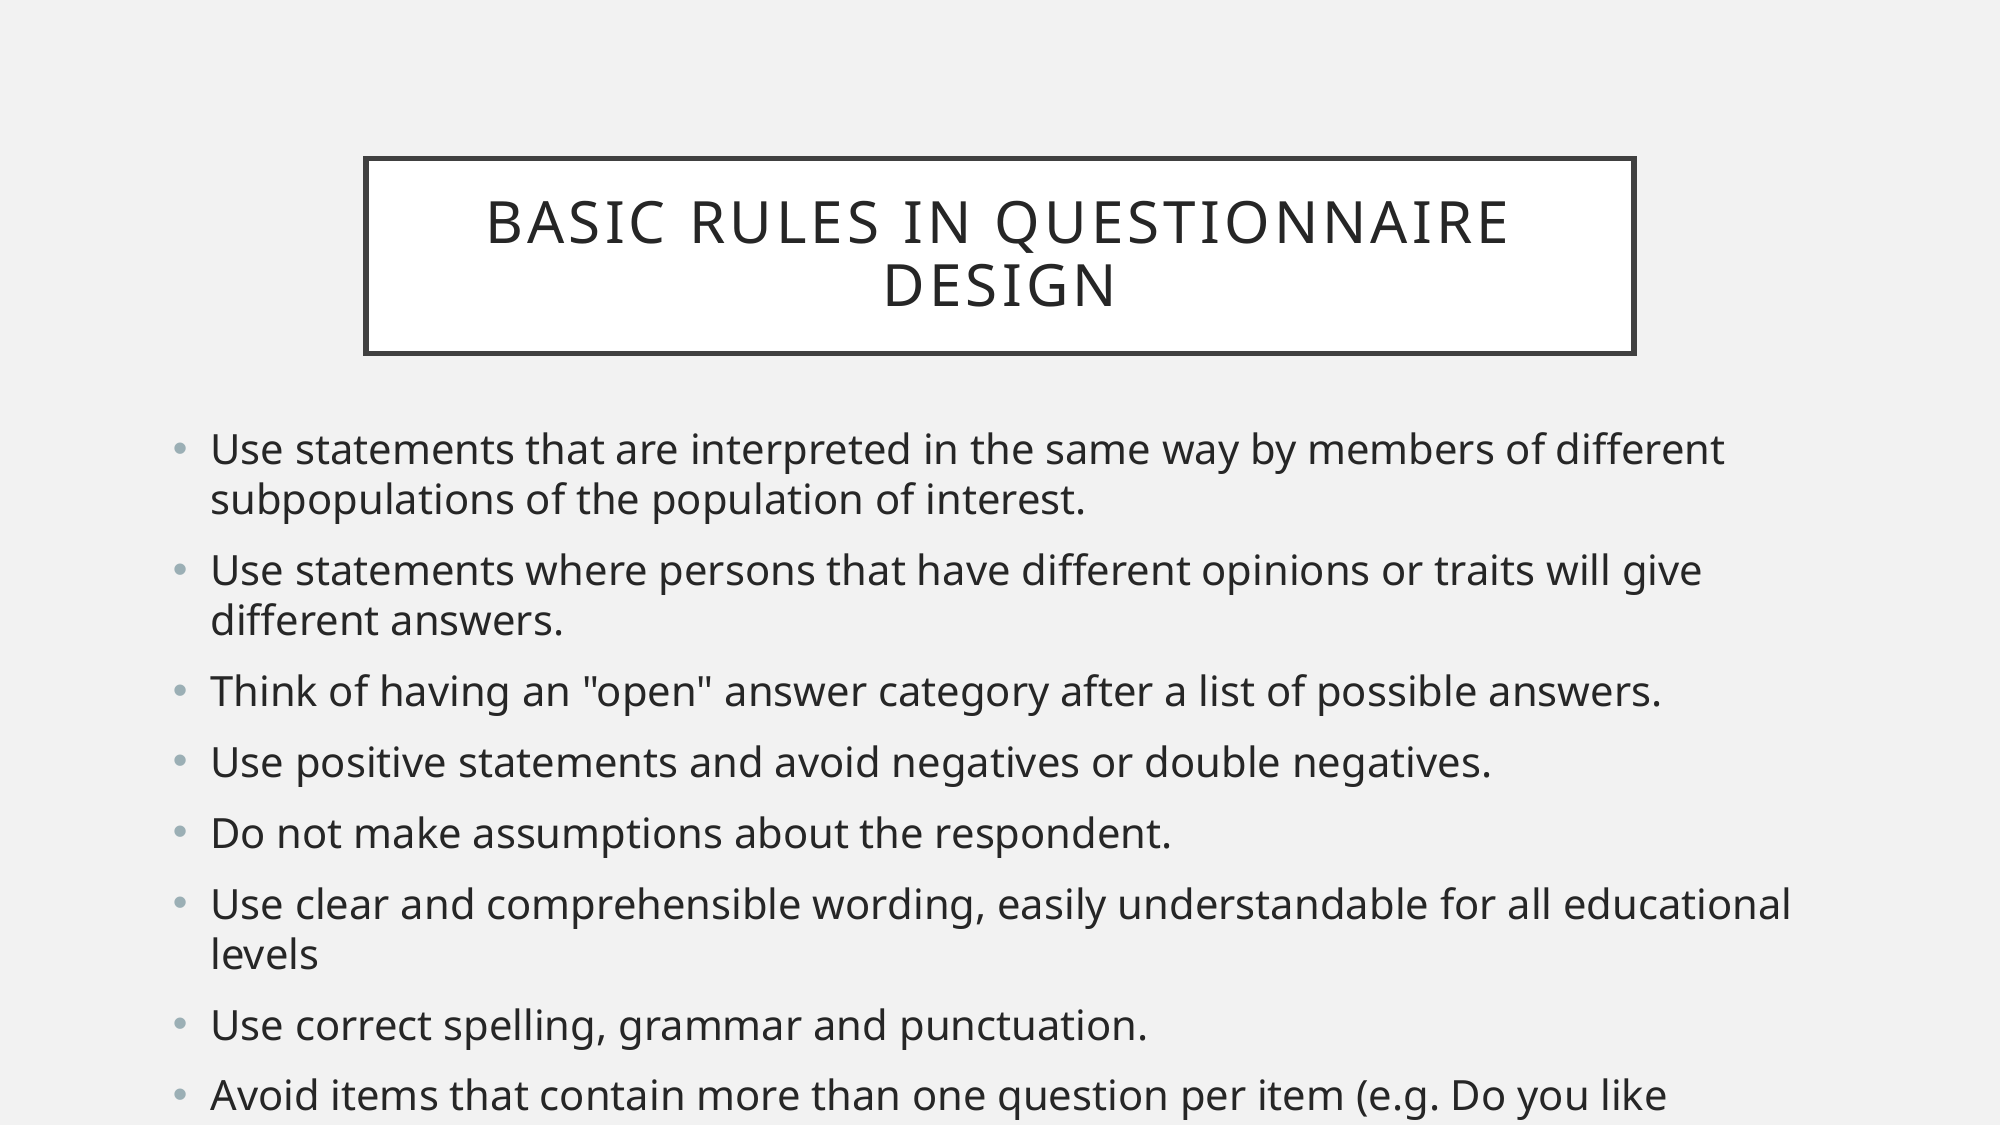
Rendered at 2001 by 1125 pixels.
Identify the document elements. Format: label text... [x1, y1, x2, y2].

list Use statements that are interpreted in the same way by members of different subpopulations of the population of interest. Use statements where persons that have different opinions or traits will give different answers. Think of having an "open" answer category after a list of possible answers. Use positive statements and avoid negatives or double negatives. Do not make assumptions about the respondent. Use clear and comprehensible wording, easily understandable for all educational levels Use correct spelling, grammar and punctuation. Avoid items that contain more than one question per item (e.g. Do you like strawberries and potatoes?). [157, 415, 1873, 967]
title BASIC RULES in QuestionNaire design [363, 156, 1637, 356]
